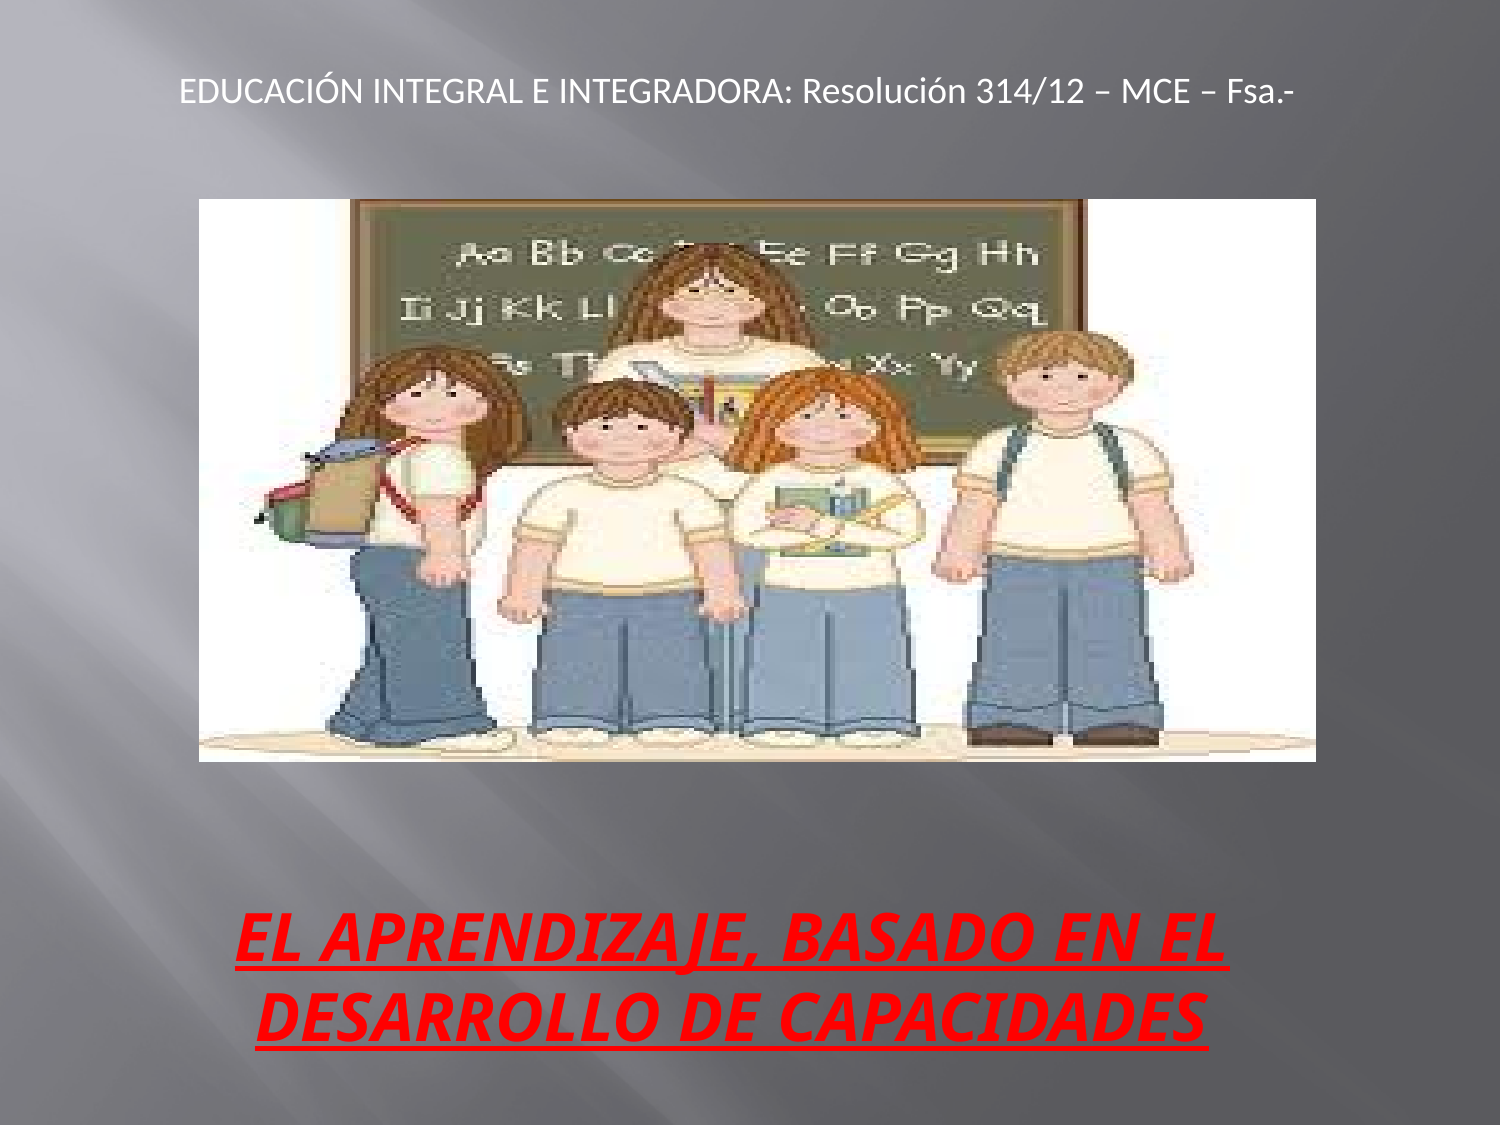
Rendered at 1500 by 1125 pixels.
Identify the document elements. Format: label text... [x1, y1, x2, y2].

picture [198, 198, 1317, 762]
title El aprendizaje, basado en el desarrollo de capacidades [58, 890, 1407, 1055]
text_box EDUCACIÓN INTEGRAL E INTEGRADORA: Resolución 314/12 – MCE – Fsa.- [164, 58, 1407, 119]
